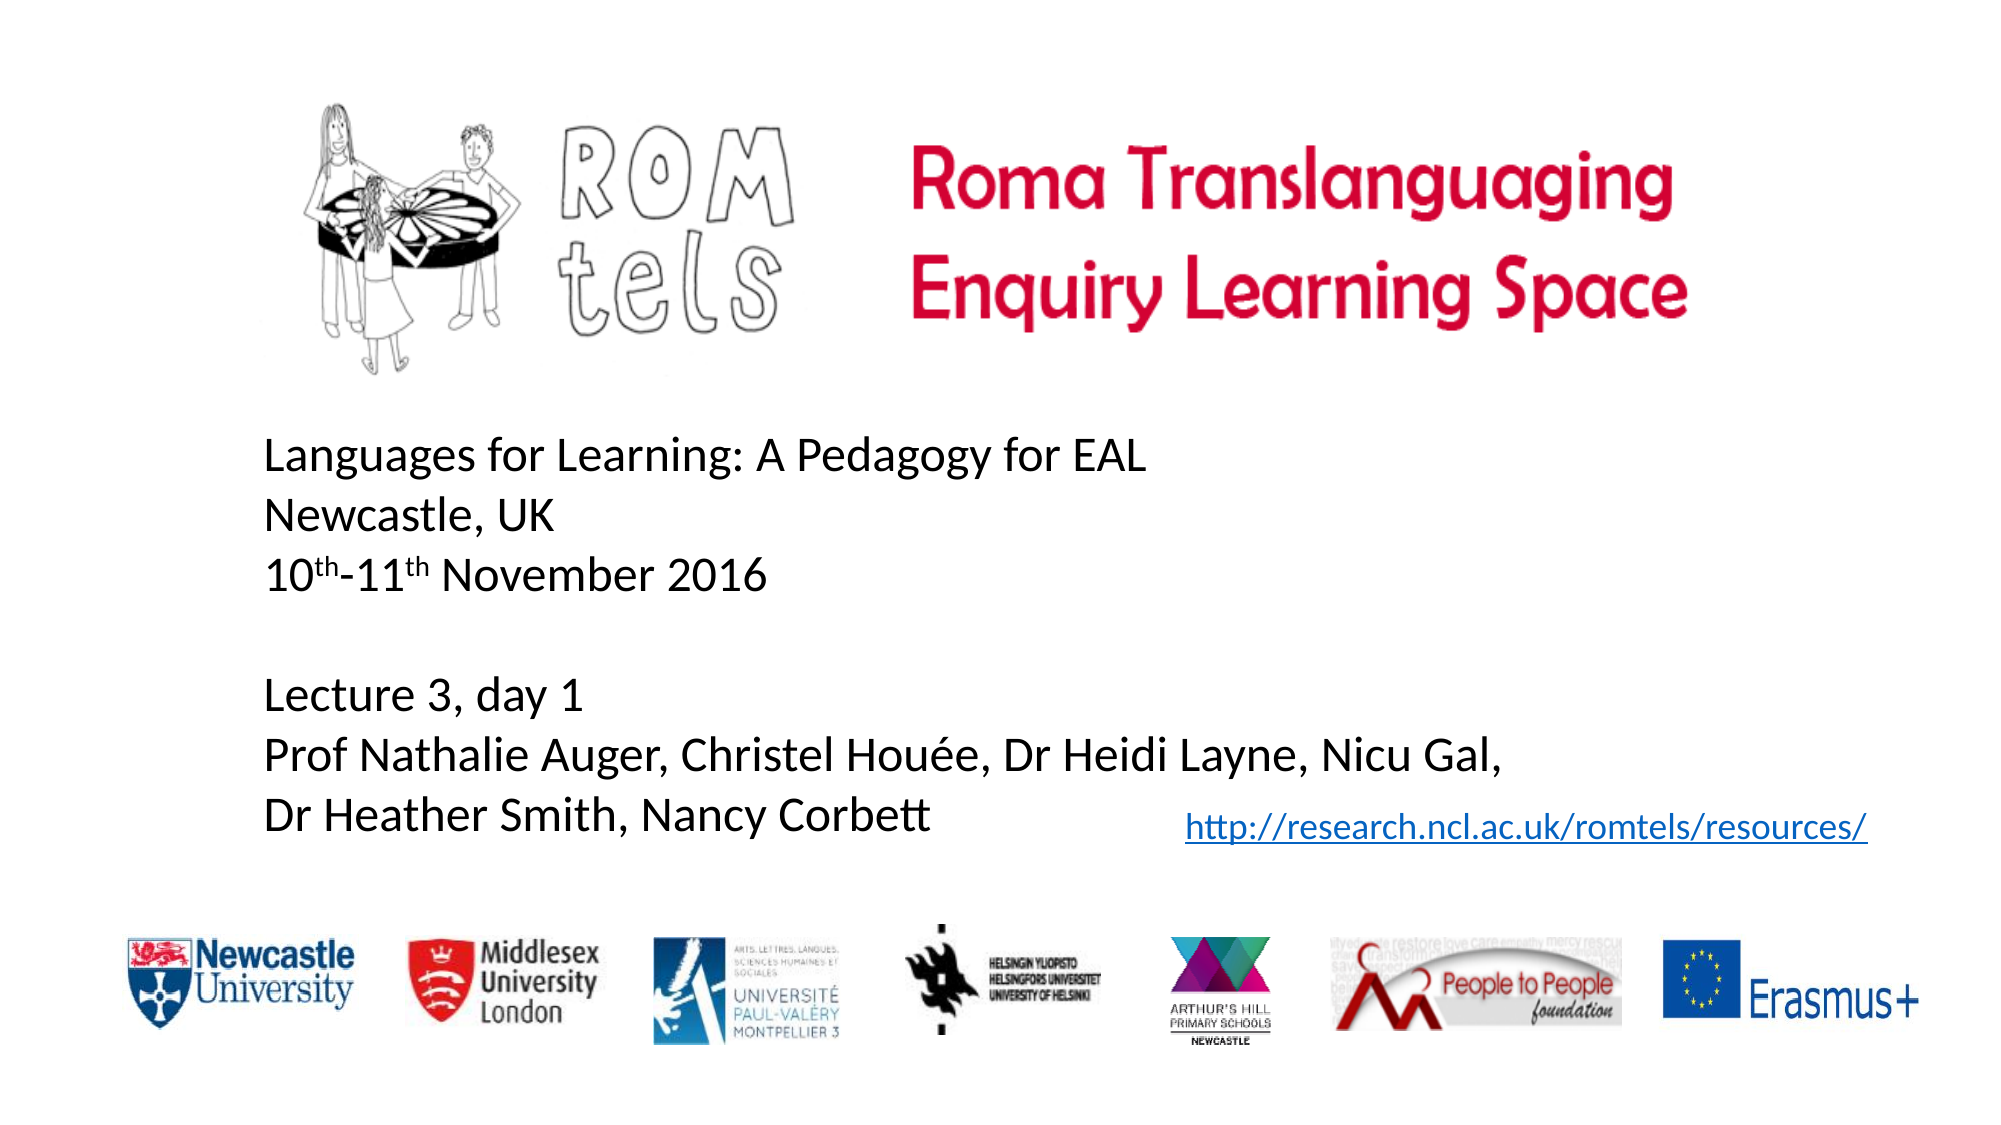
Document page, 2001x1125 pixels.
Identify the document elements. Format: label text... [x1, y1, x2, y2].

picture [405, 935, 607, 1029]
picture [249, 84, 1771, 384]
picture [1166, 937, 1276, 1045]
picture [1648, 918, 1933, 1041]
picture [905, 924, 1101, 1035]
text_box Languages for Learning: A Pedagogy for EAL Newcastle, UK 10th-11th November 2016 Lecture 3, day 1 Prof Nathalie Auger, Christel Houée, Dr Heidi Layne, Nicu Gal, Dr Heather Smith, Nancy Corbett [249, 414, 1723, 850]
picture [653, 937, 841, 1045]
picture [1330, 937, 1622, 1032]
picture [122, 934, 359, 1035]
text_box http://research.ncl.ac.uk/romtels/resources/ [1170, 794, 1883, 854]
